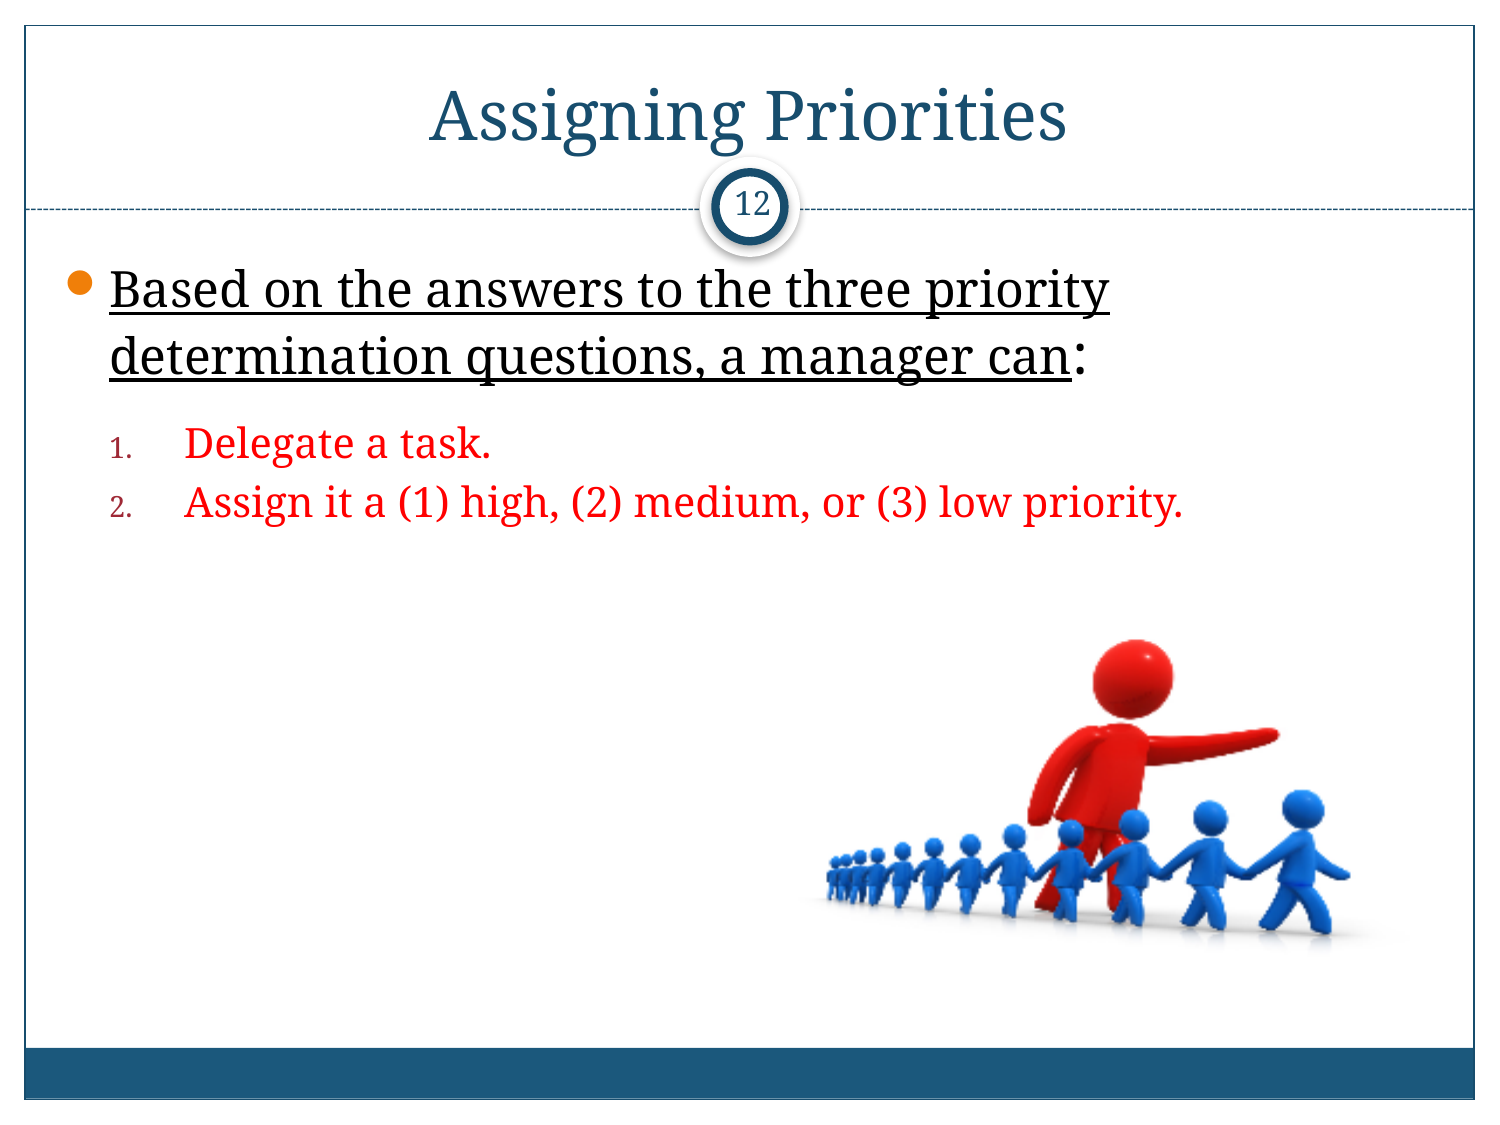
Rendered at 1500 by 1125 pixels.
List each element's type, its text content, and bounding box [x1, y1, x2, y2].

list Based on the answers to the three priority determination questions, a manager can: Delegate a task. Assign it a (1) high, (2) medium, or (3) low priority. [49, 250, 1445, 1001]
title Assigning Priorities [49, 37, 1450, 162]
picture [762, 574, 1463, 1026]
slide_number 12 [715, 168, 791, 241]
